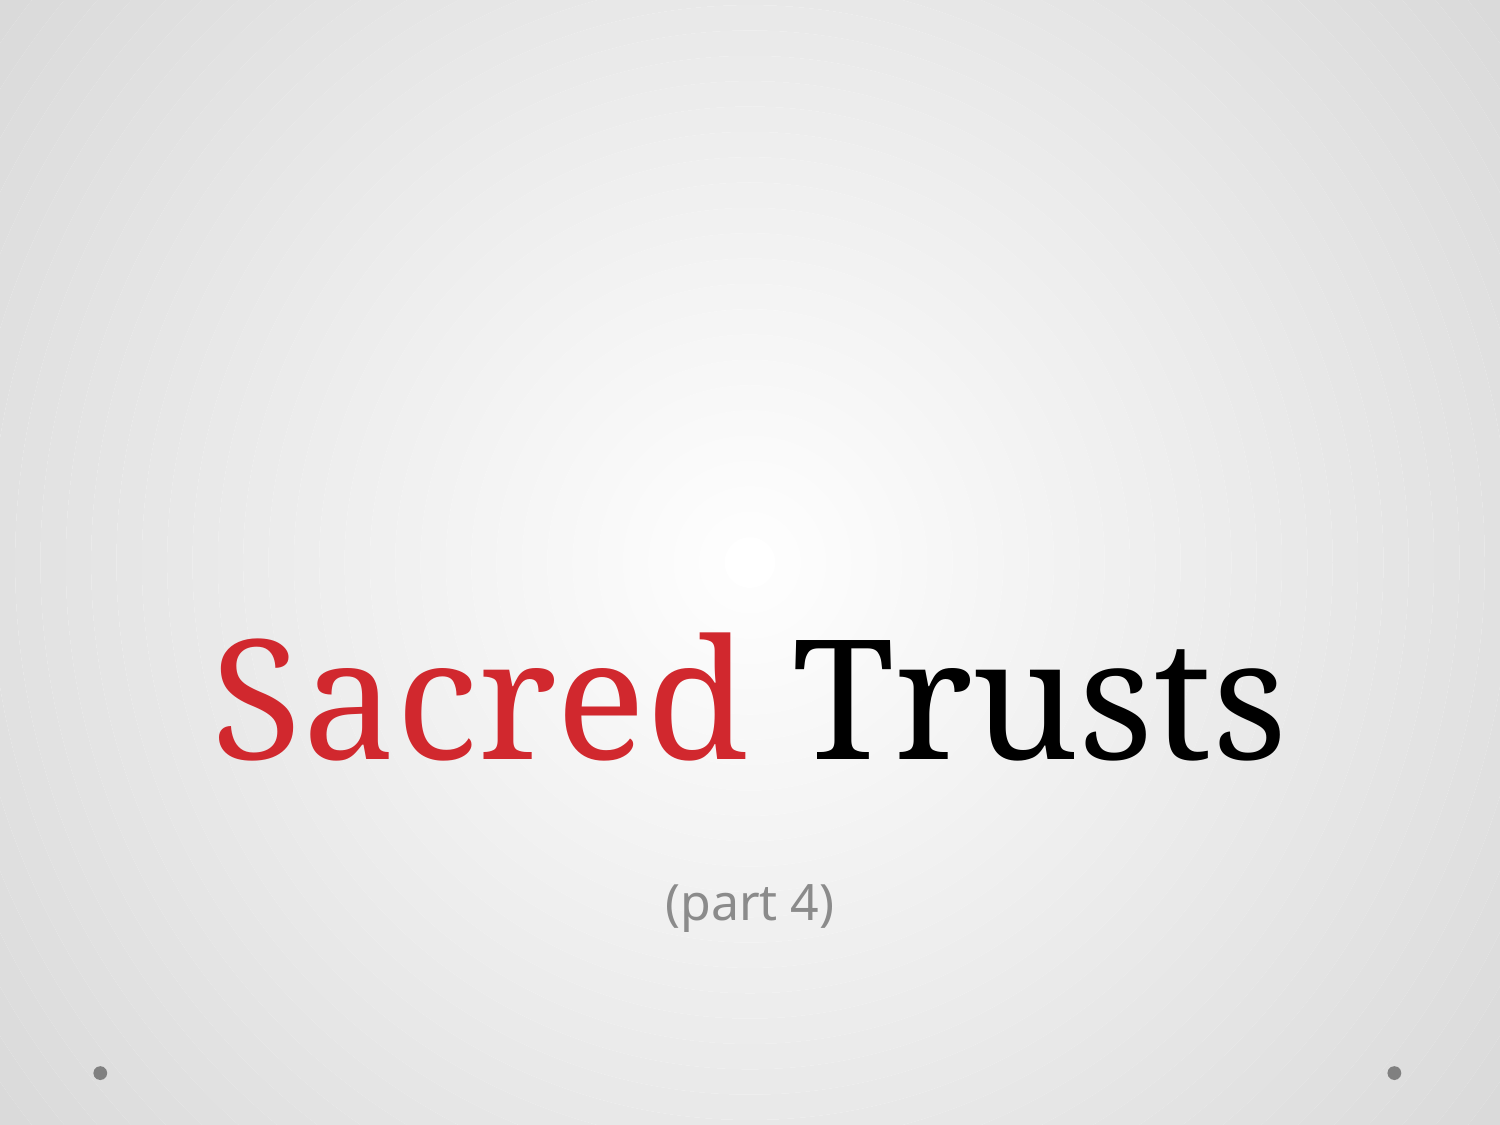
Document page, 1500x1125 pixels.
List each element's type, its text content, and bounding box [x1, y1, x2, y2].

title Sacred Trusts [112, 99, 1388, 800]
subtitle (part 4) [225, 862, 1275, 1063]
